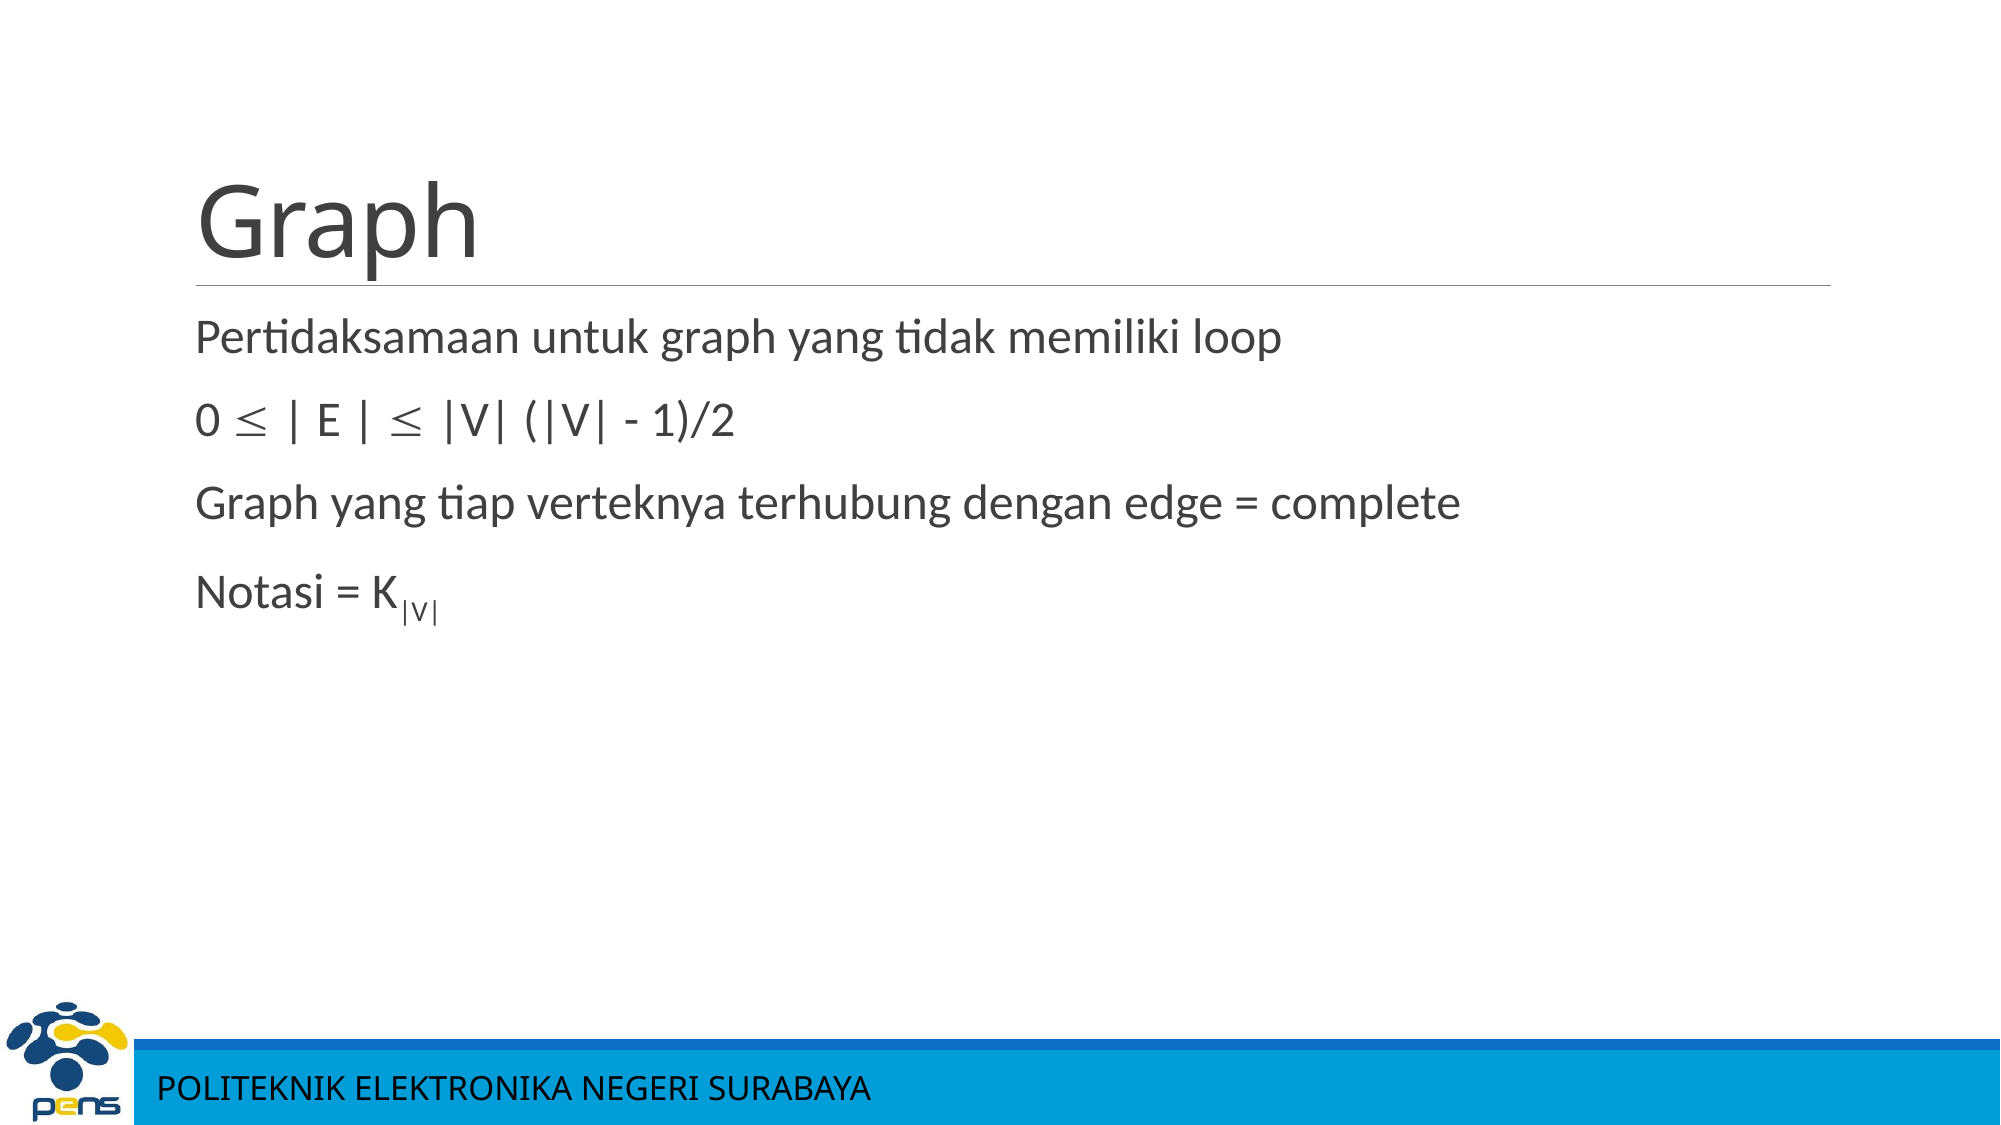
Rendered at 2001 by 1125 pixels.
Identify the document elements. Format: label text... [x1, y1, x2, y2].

list Pertidaksamaan untuk graph yang tidak memiliki loop 0  | E |  |V| (|V| - 1)/2 Graph yang tiap verteknya terhubung dengan edge = complete Notasi = K|V| [180, 302, 1830, 963]
picture [0, 997, 134, 1125]
title Graph [180, 47, 1830, 285]
